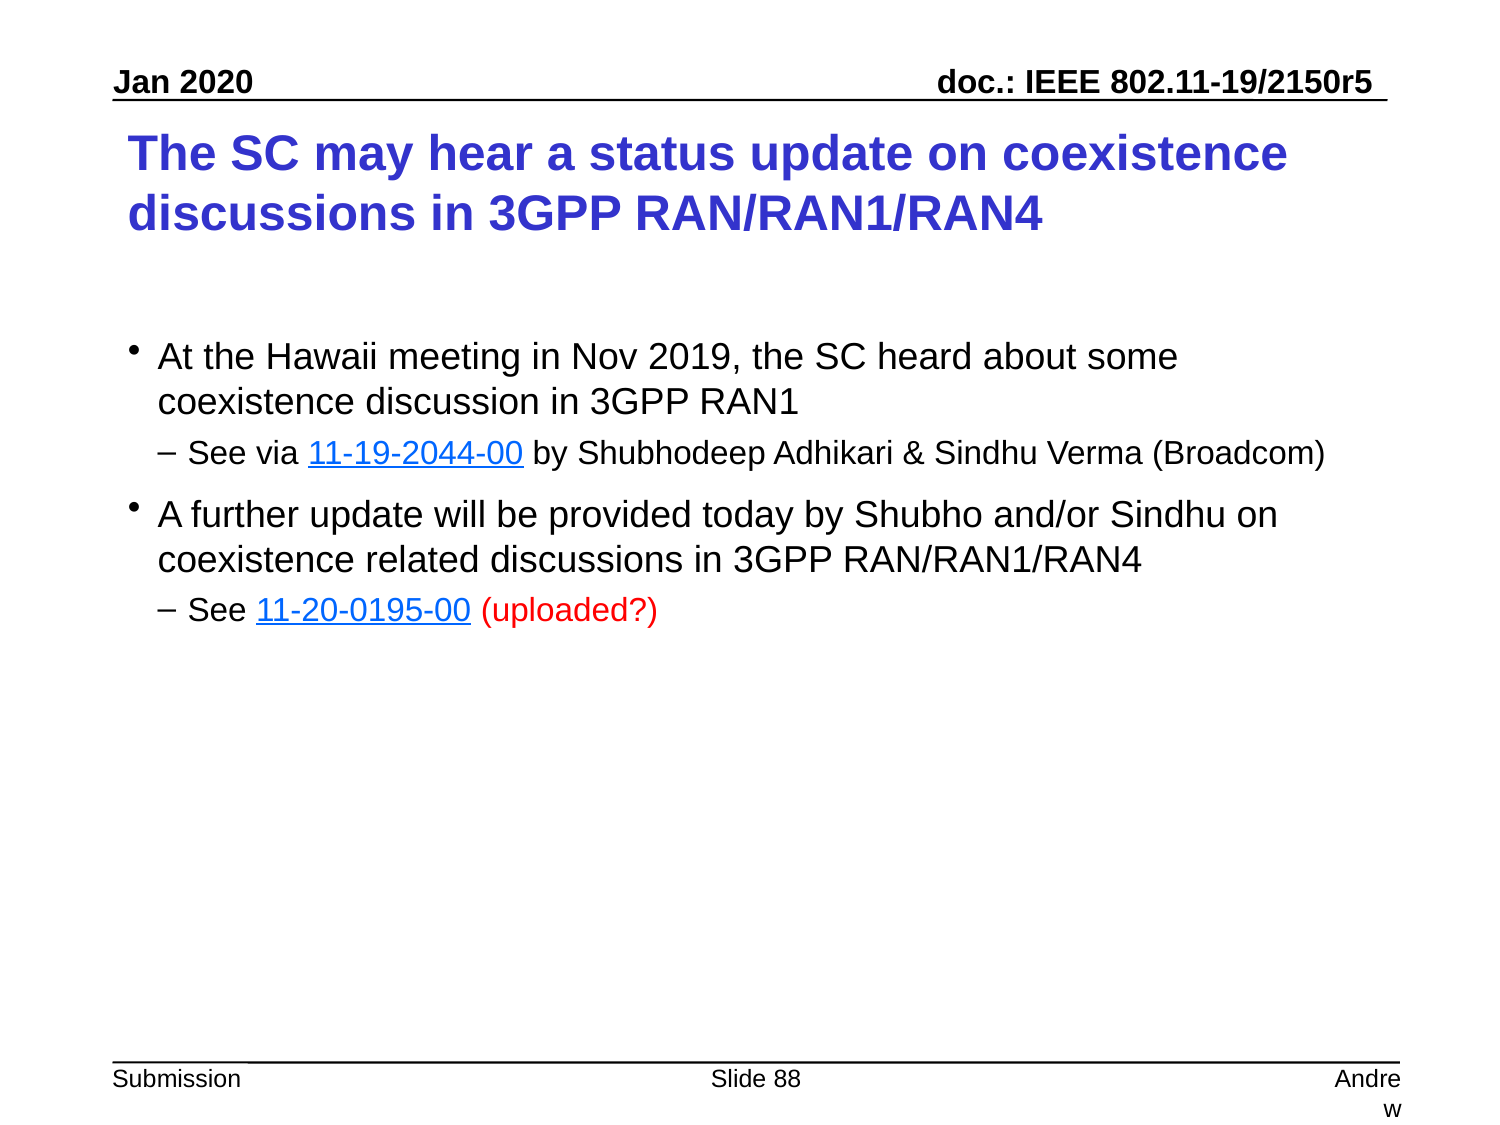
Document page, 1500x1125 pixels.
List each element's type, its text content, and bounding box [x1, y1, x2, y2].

slide_number Slide 88 [709, 1061, 803, 1093]
footer Andrew Myles, Cisco [1320, 1061, 1402, 1093]
title The SC may hear a status update on coexistence discussions in 3GPP RAN/RAN1/RAN4 [112, 112, 1388, 288]
list At the Hawaii meeting in Nov 2019, the SC heard about some coexistence discussion in 3GPP RAN1 See via 11-19-2044-00 by Shubhodeep Adhikari & Sindhu Verma (Broadcom) A further update will be provided today by Shubho and/or Sindhu on coexistence related discussions in 3GPP RAN/RAN1/RAN4 See 11-20-0195-00 (uploaded?) [112, 324, 1388, 1000]
